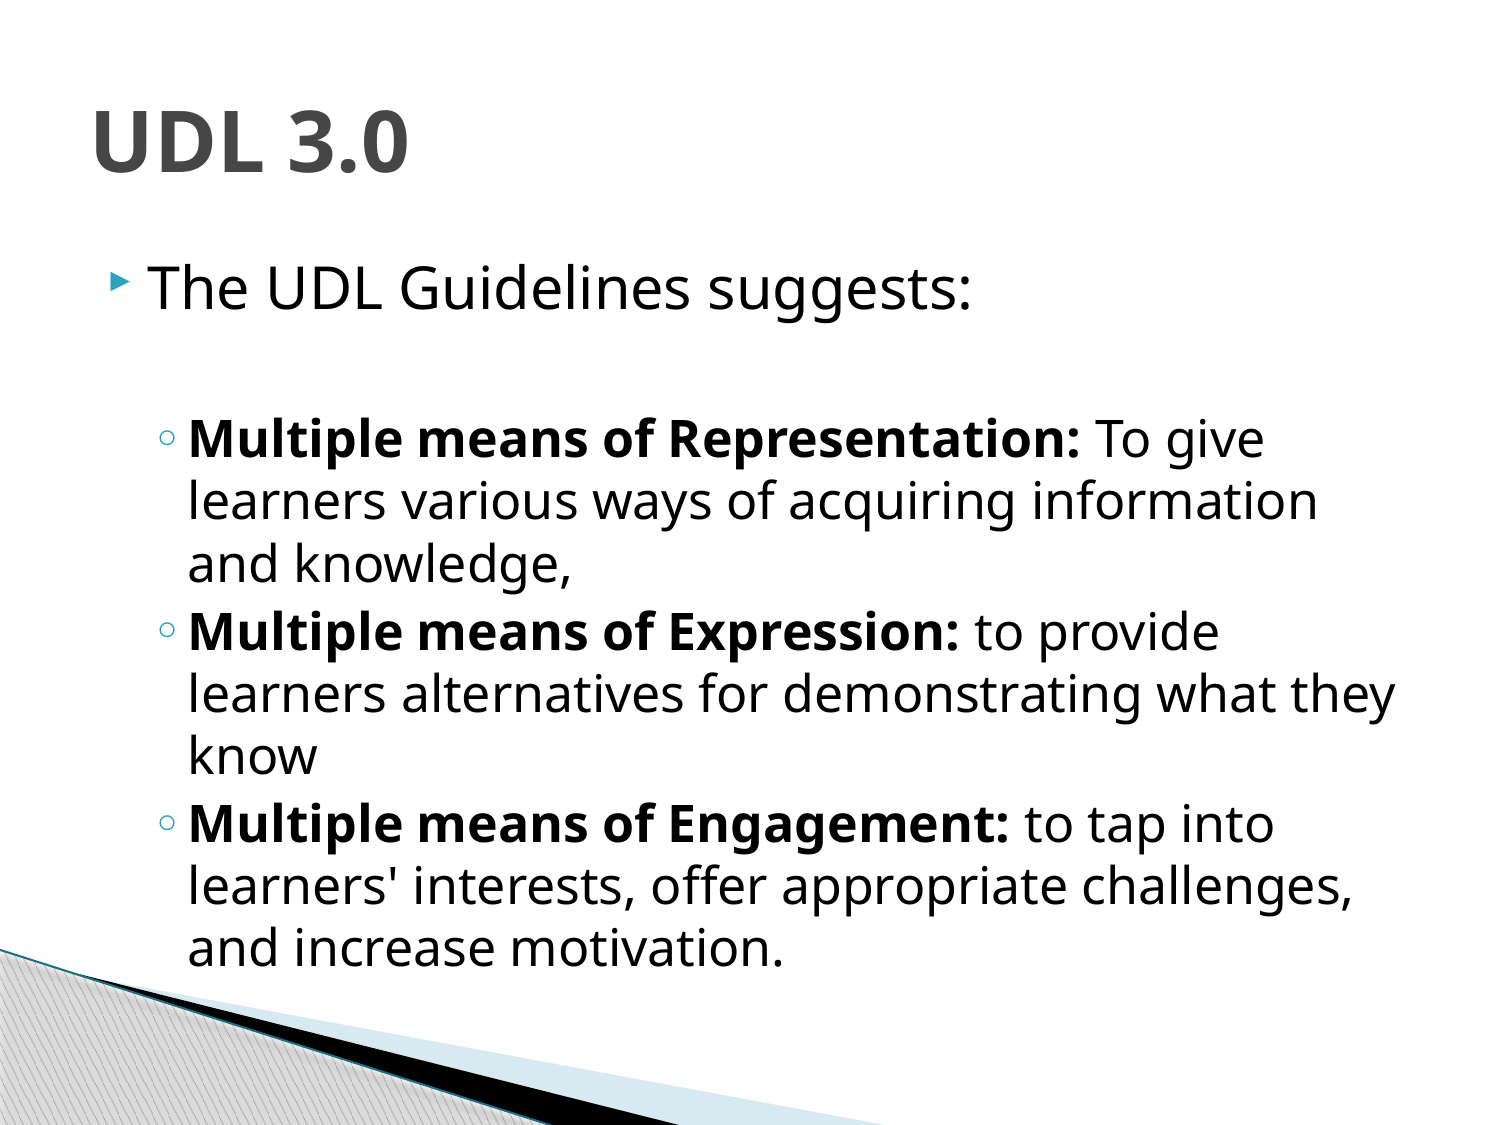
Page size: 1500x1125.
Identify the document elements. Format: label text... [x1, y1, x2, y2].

list The UDL Guidelines suggests: Multiple means of Representation: To give learners various ways of acquiring information and knowledge, Multiple means of Expression: to provide learners alternatives for demonstrating what they know Multiple means of Engagement: to tap into learners' interests, offer appropriate challenges, and increase motivation. [75, 243, 1425, 986]
title UDL 3.0 [75, 45, 1425, 233]
